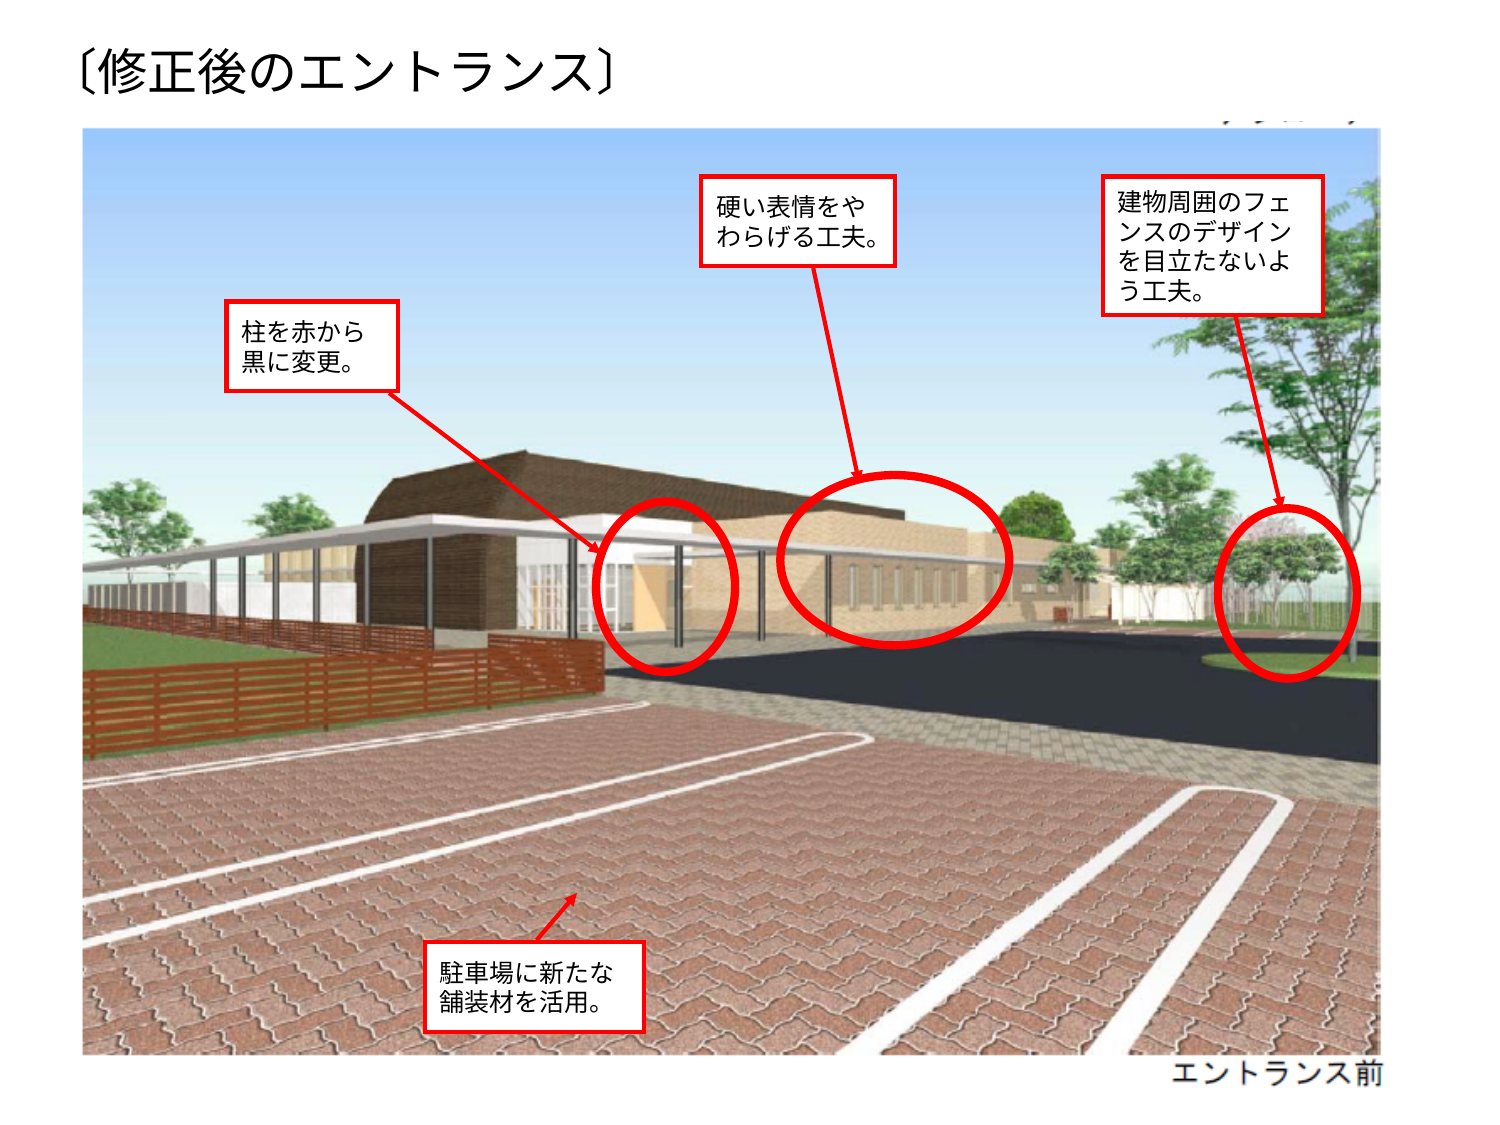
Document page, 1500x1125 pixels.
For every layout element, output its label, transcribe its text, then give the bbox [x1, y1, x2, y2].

text_box 〔修正後のエントランス〕 [32, 53, 1438, 108]
picture [73, 121, 1397, 1096]
